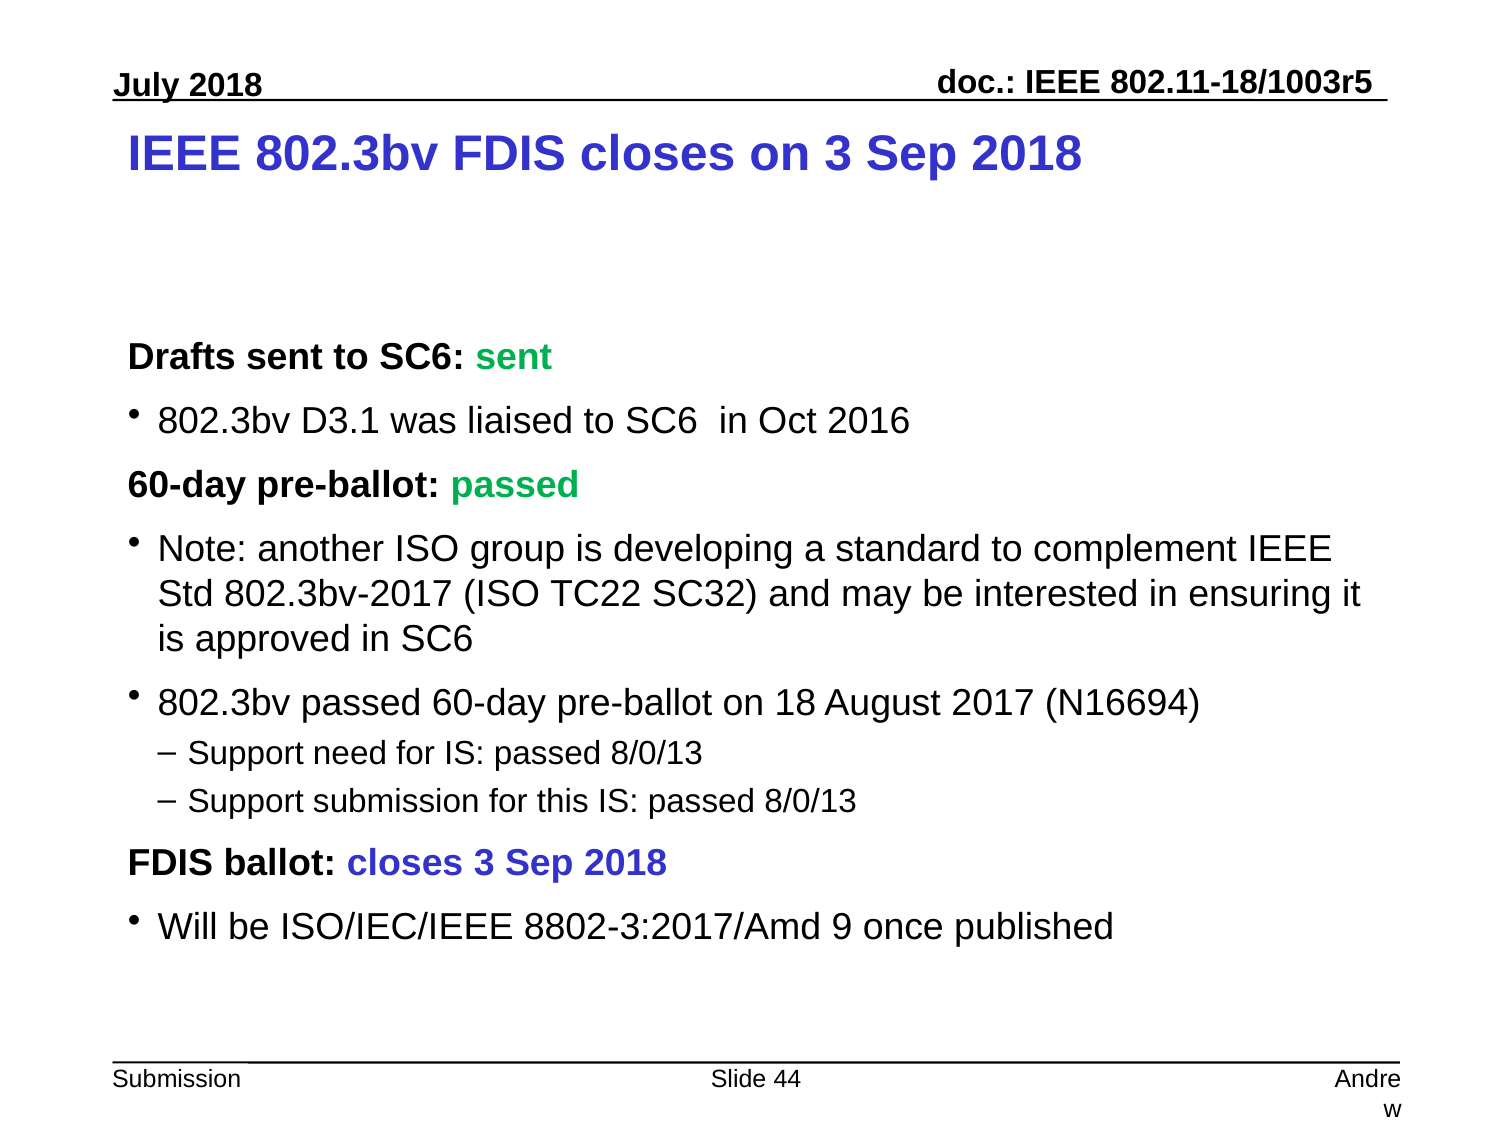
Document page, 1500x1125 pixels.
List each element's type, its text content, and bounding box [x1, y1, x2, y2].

title IEEE 802.3bv FDIS closes on 3 Sep 2018 [112, 112, 1388, 288]
footer Andrew Myles, Cisco [1320, 1061, 1402, 1093]
slide_number Slide 44 [709, 1061, 803, 1093]
list Drafts sent to SC6: sent 802.3bv D3.1 was liaised to SC6 in Oct 2016 60-day pre-ballot: passed Note: another ISO group is developing a standard to complement IEEE Std 802.3bv-2017 (ISO TC22 SC32) and may be interested in ensuring it is approved in SC6 802.3bv passed 60-day pre-ballot on 18 August 2017 (N16694) Support need for IS: passed 8/0/13 Support submission for this IS: passed 8/0/13 FDIS ballot: closes 3 Sep 2018 Will be ISO/IEC/IEEE 8802-3:2017/Amd 9 once published [112, 324, 1388, 1000]
